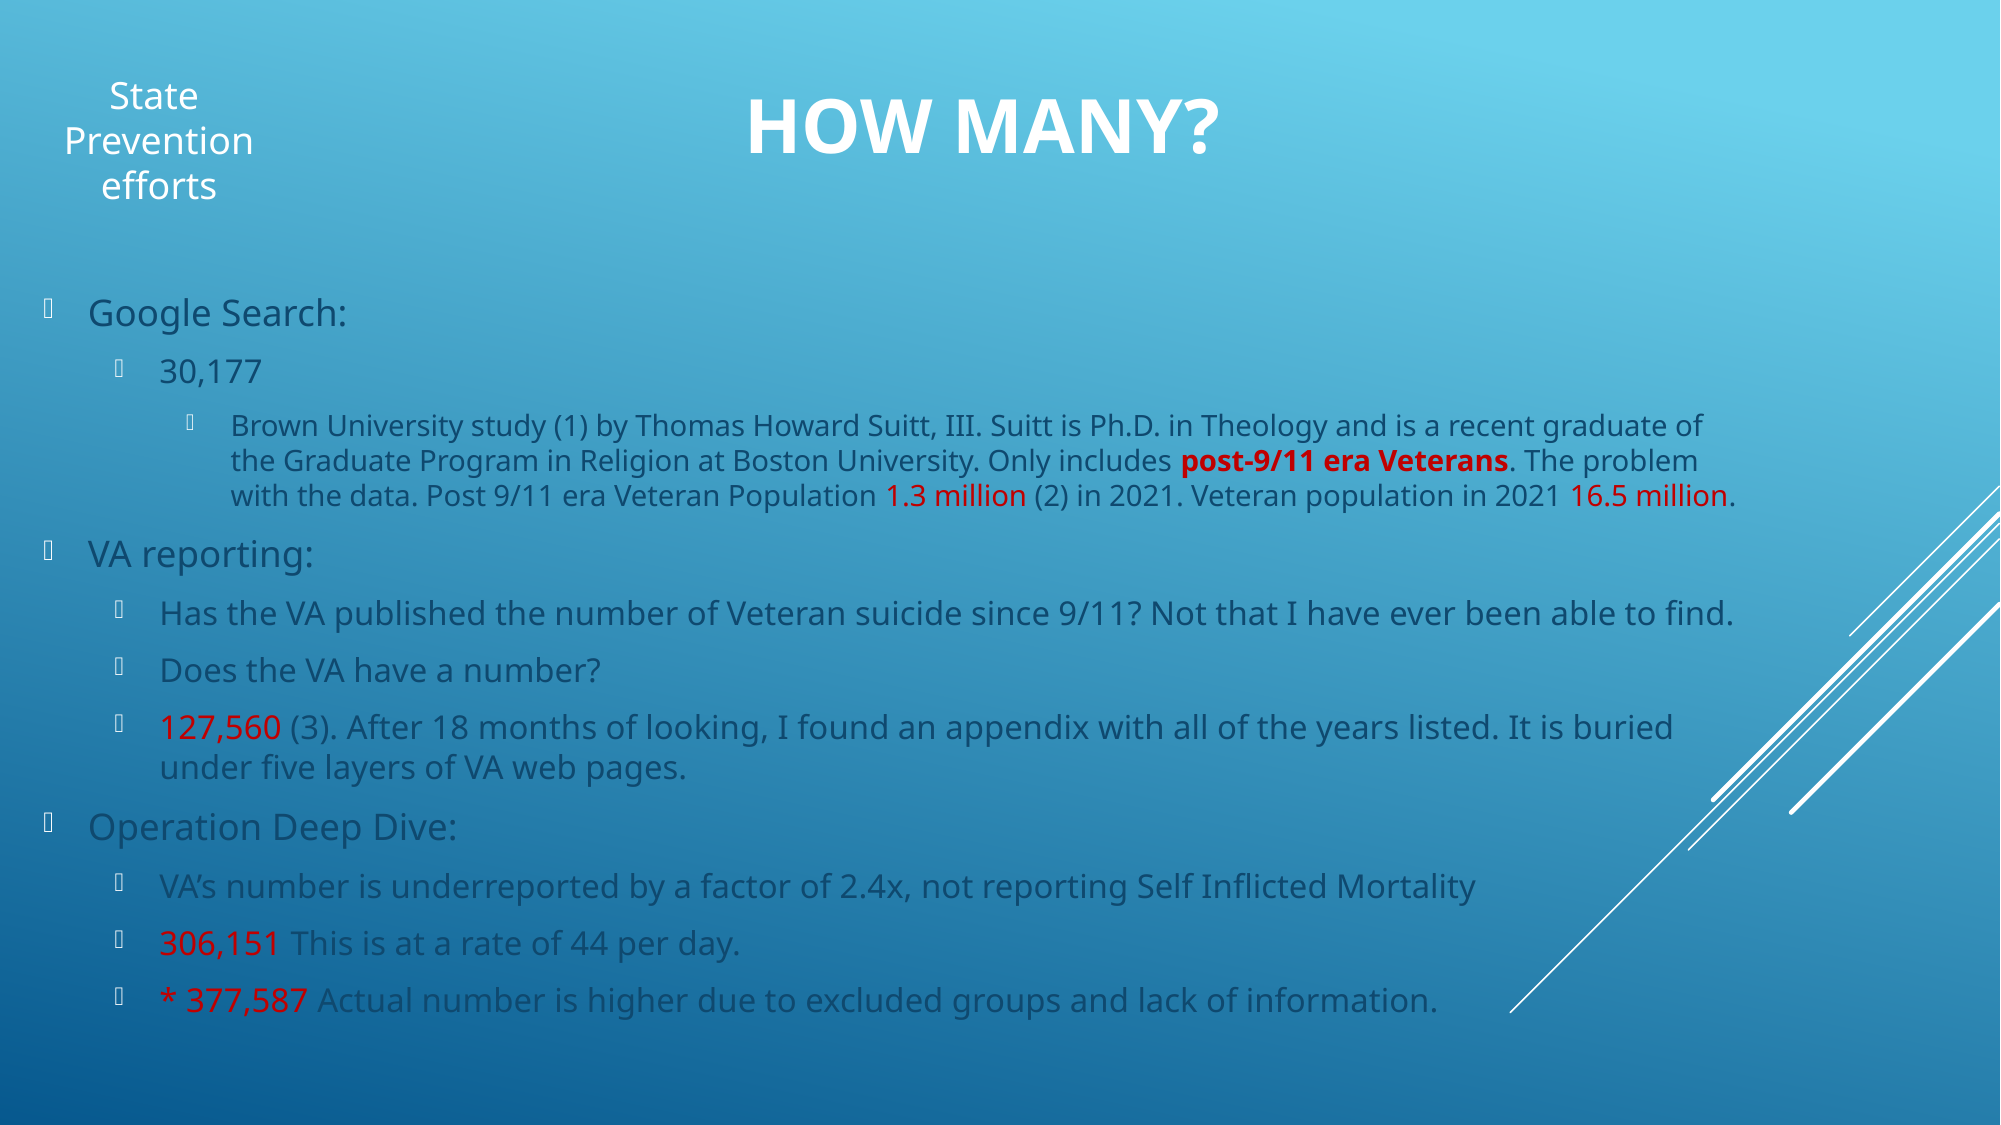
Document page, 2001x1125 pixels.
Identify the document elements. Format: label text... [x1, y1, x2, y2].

title How many? [282, 0, 1683, 248]
text_box State Prevention efforts [48, 64, 270, 215]
list Google Search: 30,177 Brown University study (1) by Thomas Howard Suitt, III. Suitt is Ph.D. in Theology and is a recent graduate of the Graduate Program in Religion at Boston University. Only includes post-9/11 era Veterans. The problem with the data. Post 9/11 era Veteran Population 1.3 million (2) in 2021. Veteran population in 2021 16.5 million. VA reporting: Has the VA published the number of Veteran suicide since 9/11? Not that I have ever been able to find. Does the VA have a number? 127,560 (3). After 18 months of looking, I found an appendix with all of the years listed. It is buried under five layers of VA web pages. Operation Deep Dive: VA’s number is underreported by a factor of 2.4x, not reporting Self Inflicted Mortality 306,151 This is at a rate of 44 per day. * 377,587 Actual number is higher due to excluded groups and lack of information. [28, 281, 1754, 1081]
